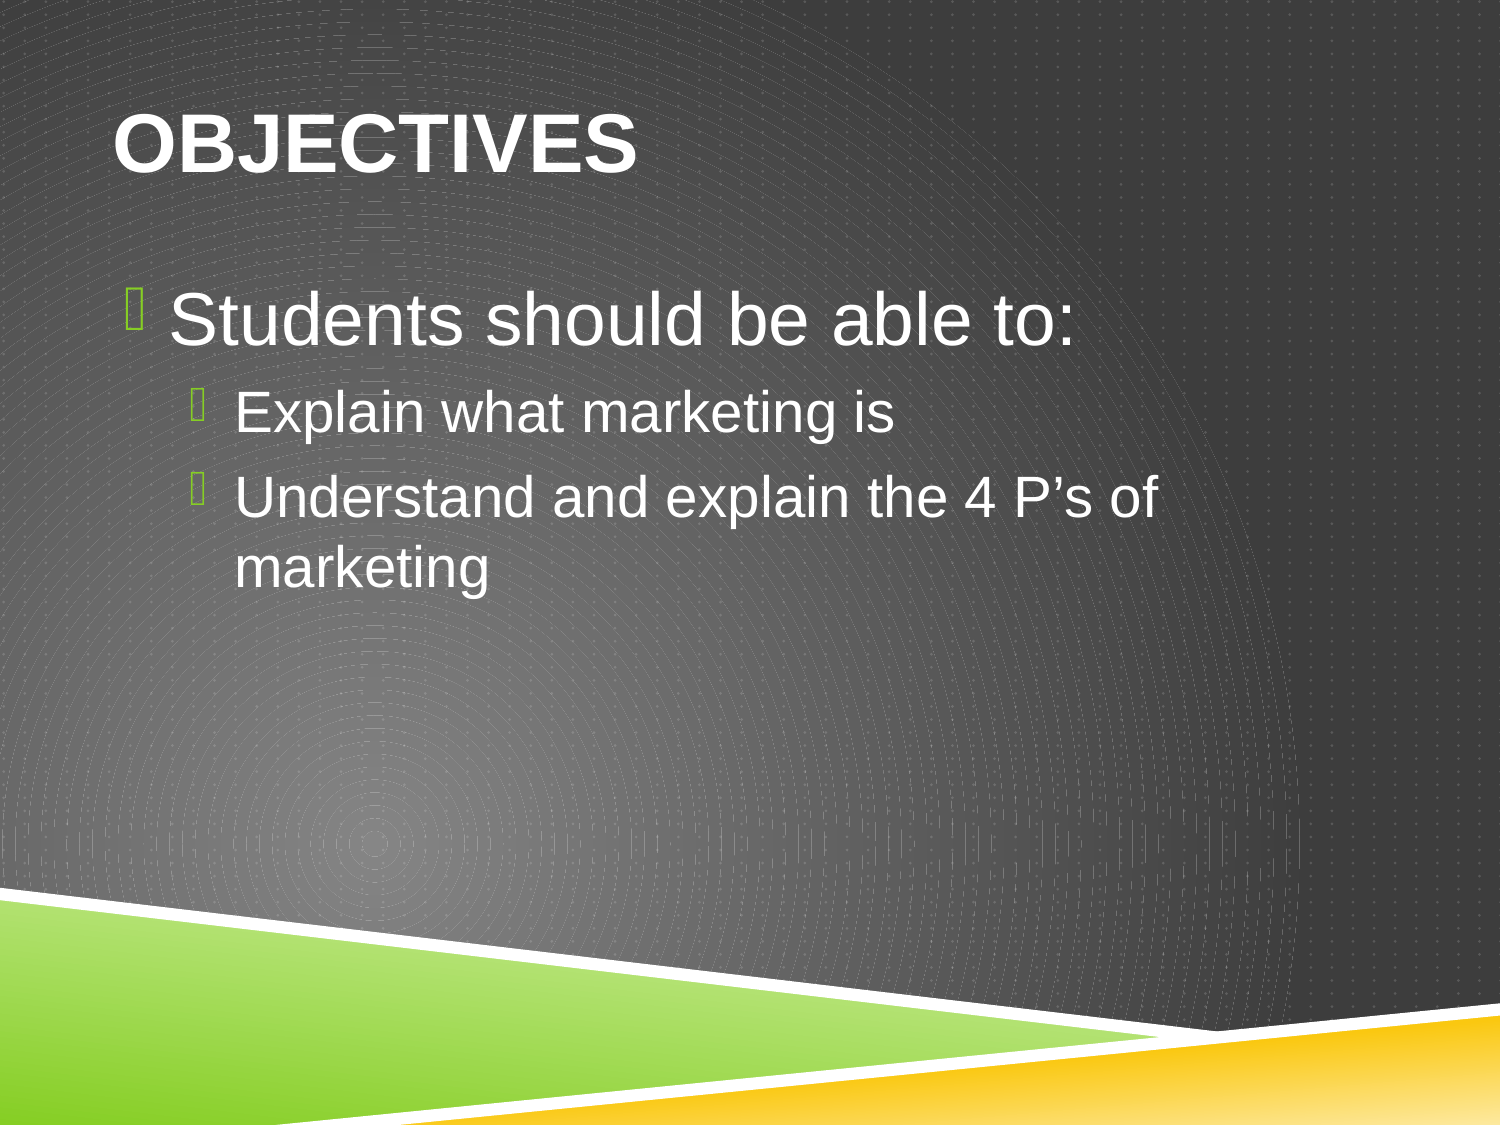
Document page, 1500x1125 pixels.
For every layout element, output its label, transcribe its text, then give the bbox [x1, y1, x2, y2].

title Objectives [112, 45, 1388, 233]
list Students should be able to: Explain what marketing is Understand and explain the 4 P’s of marketing [112, 262, 1388, 875]
